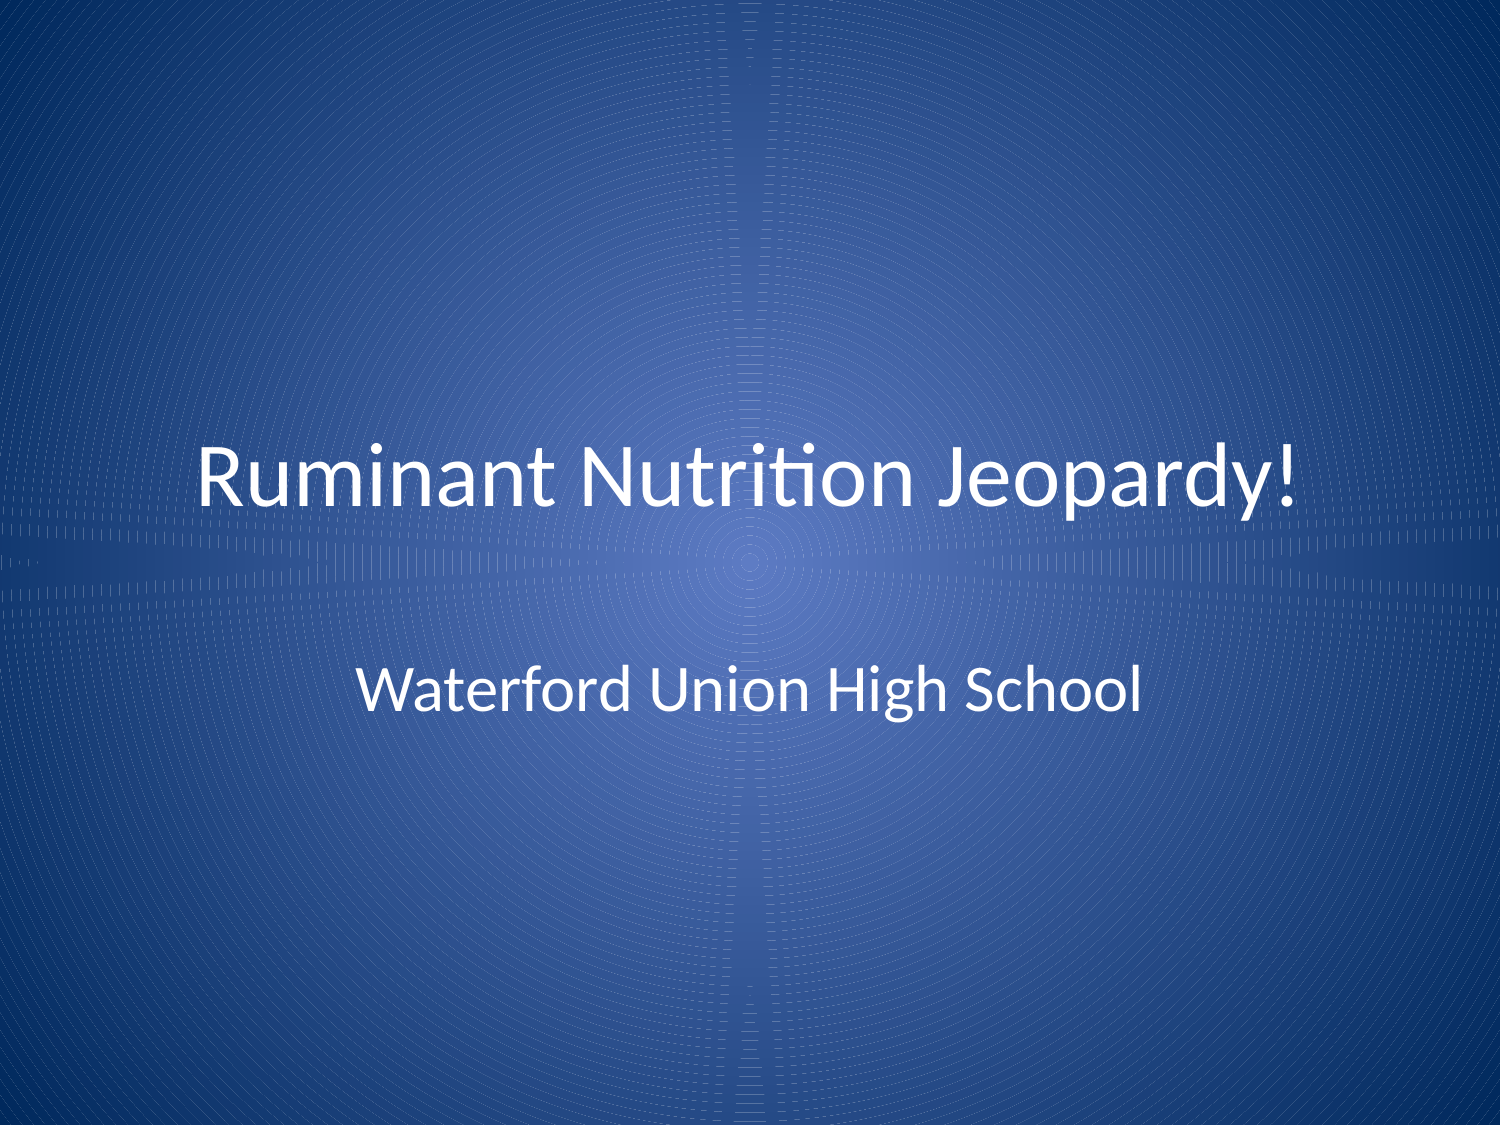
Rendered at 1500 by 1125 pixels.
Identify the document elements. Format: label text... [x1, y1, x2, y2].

title Ruminant Nutrition Jeopardy! [112, 349, 1388, 591]
subtitle Waterford Union High School [225, 637, 1275, 925]
